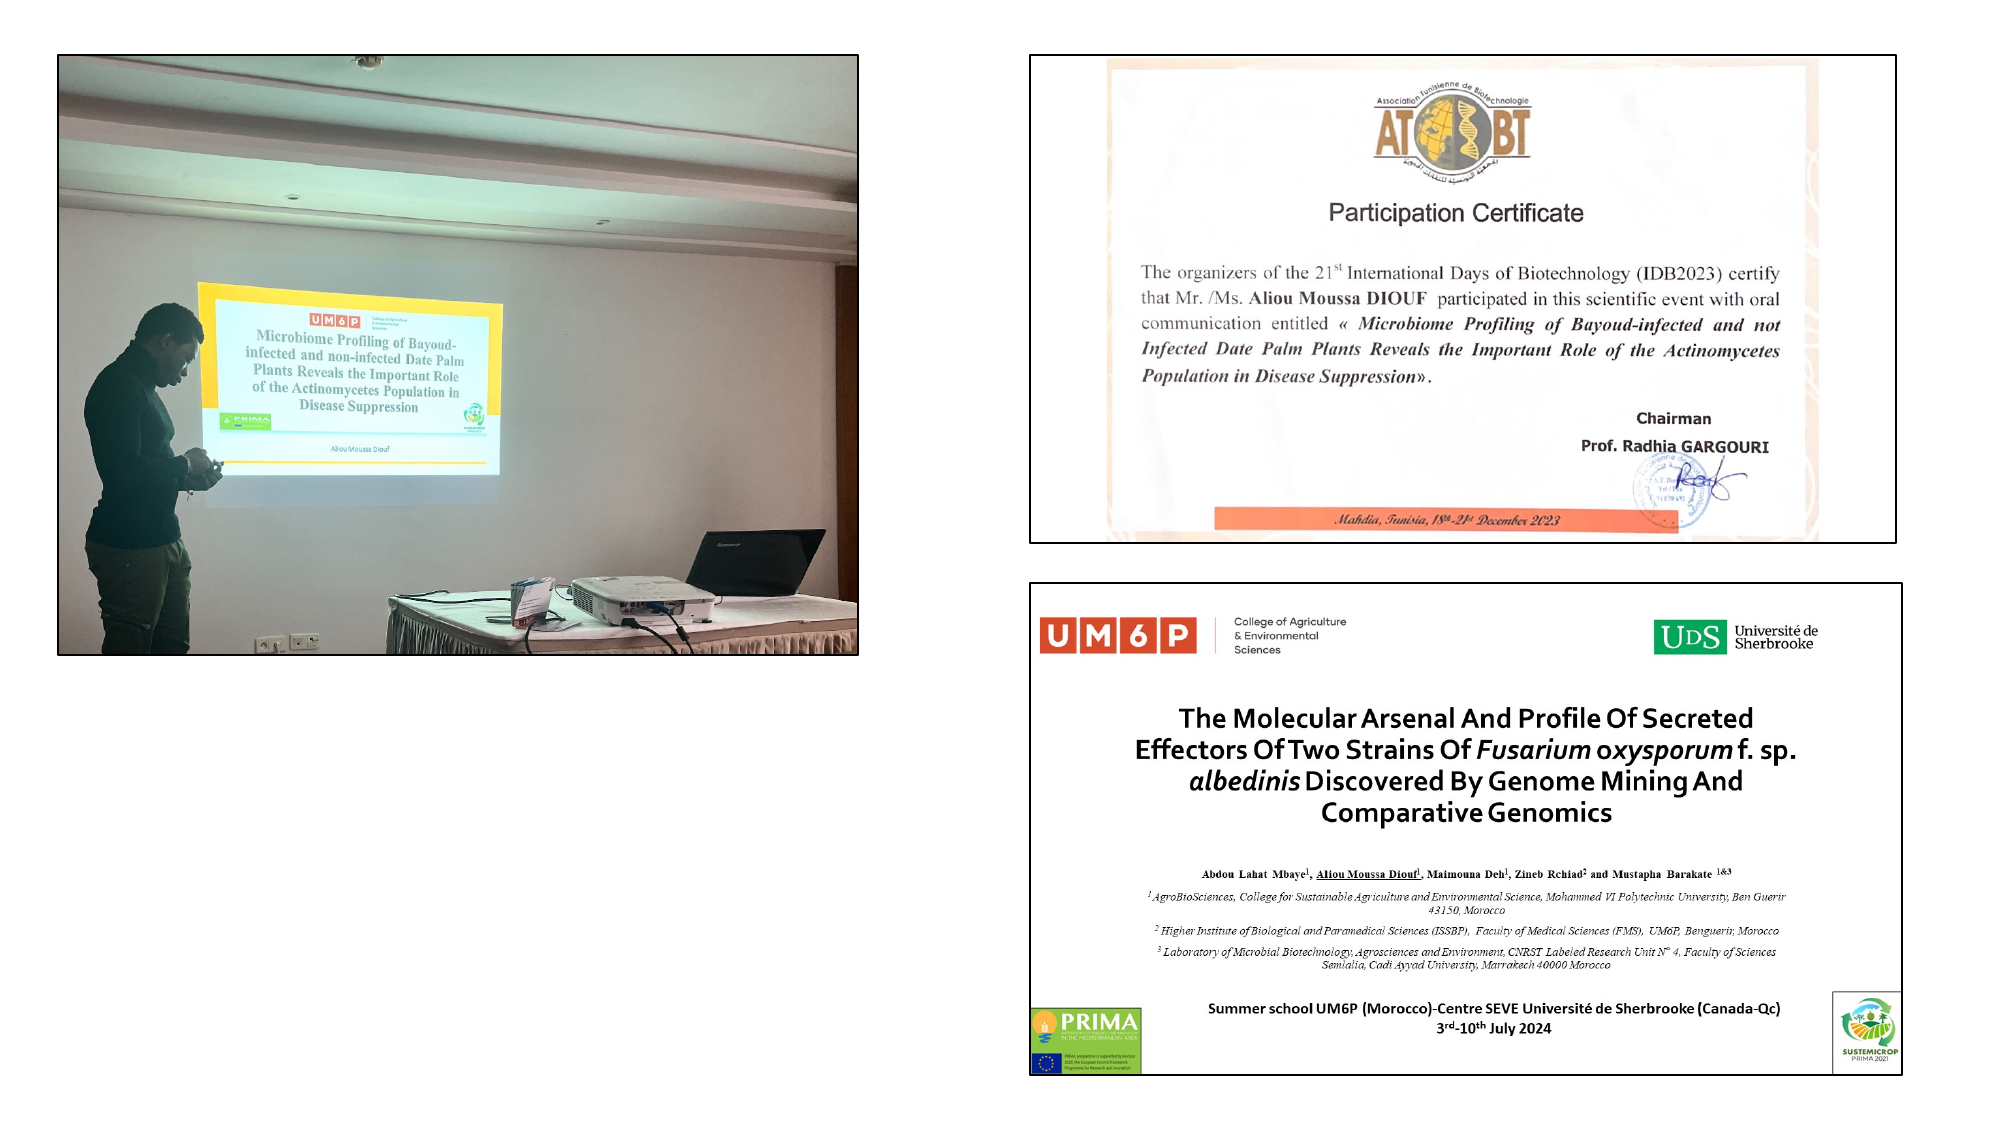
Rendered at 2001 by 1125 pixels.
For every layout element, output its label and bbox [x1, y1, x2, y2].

picture [58, 55, 857, 655]
picture [1030, 55, 1896, 542]
picture [1030, 583, 1902, 1074]
